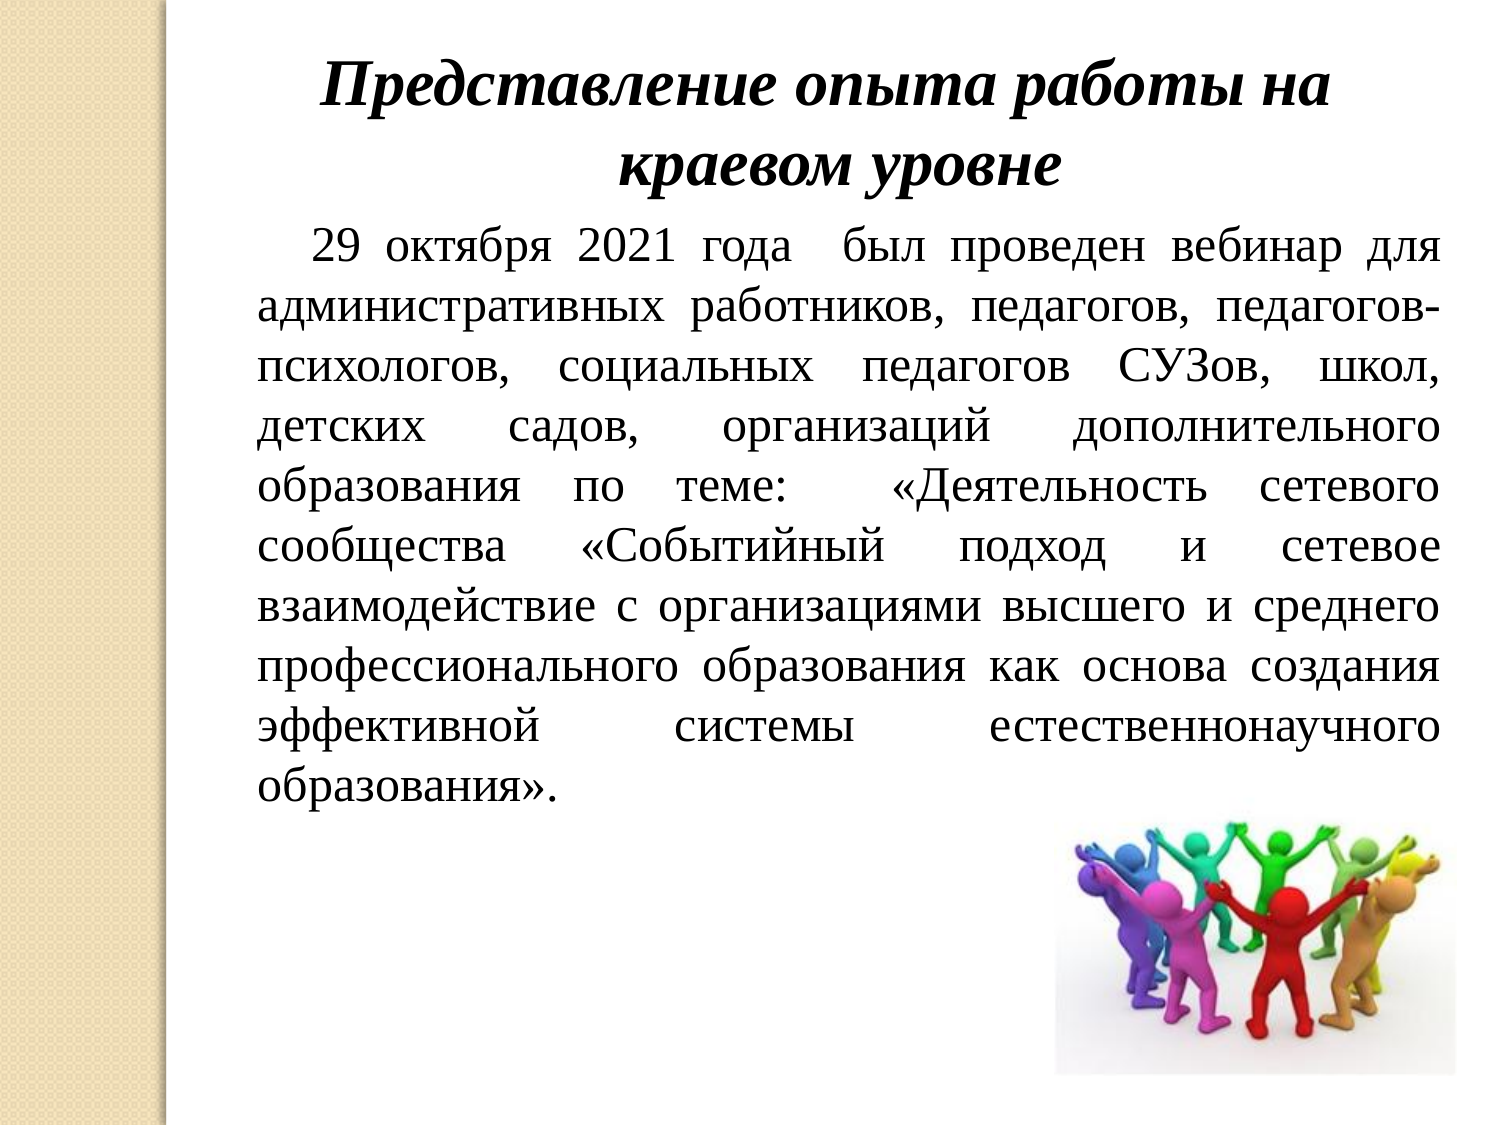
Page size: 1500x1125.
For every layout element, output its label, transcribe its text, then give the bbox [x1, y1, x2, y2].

list Представление опыта работы на краевом уровне 29 октября 2021 года был проведен вебинар для административных работников, педагогов, педагогов-психологов, социальных педагогов СУЗов, школ, детских садов, организаций дополнительного образования по теме: «Деятельность сетевого сообщества «Событийный подход и сетевое взаимодействие с организациями высшего и среднего профессионального образования как основа создания эффективной системы естественнонаучного образования». [182, 574, 1457, 1098]
list Представление опыта работы на краевом уровне 29 октября 2021 года был проведен вебинар для административных работников, педагогов, педагогов-психологов, социальных педагогов СУЗов, школ, детских садов, организаций дополнительного образования по теме: «Деятельность сетевого сообщества «Событийный подход и сетевое взаимодействие с организациями высшего и среднего профессионального образования как основа создания эффективной системы естественнонаучного образования». [182, 30, 1457, 573]
picture [1054, 773, 1457, 1076]
